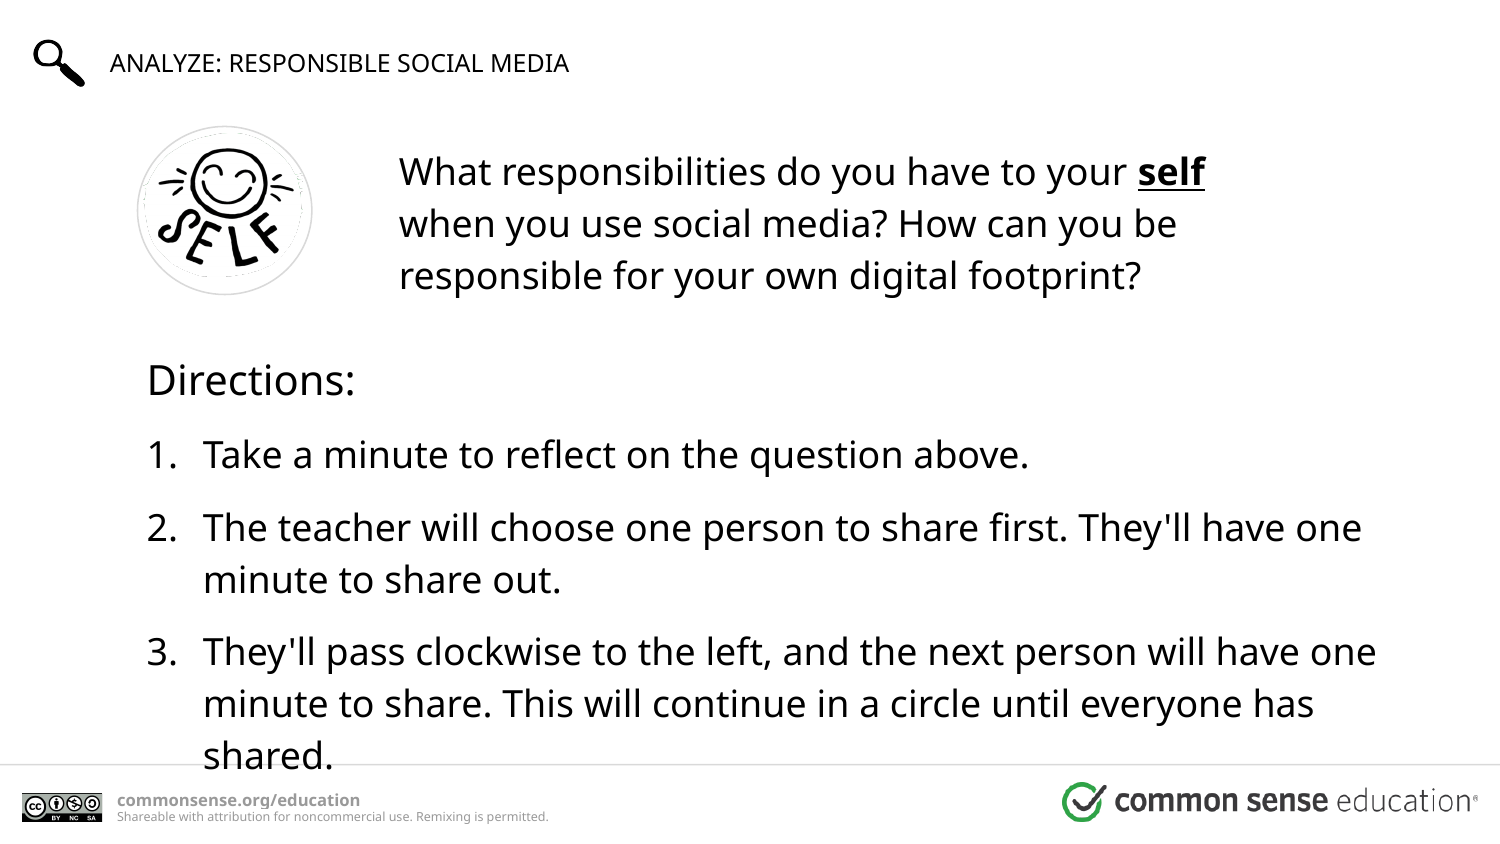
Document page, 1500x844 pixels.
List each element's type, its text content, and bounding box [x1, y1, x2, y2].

picture [22, 793, 103, 822]
text_box Directions: Take a minute to reflect on the question above. The teacher will choose one person to share first. They'll have one minute to share out. They'll pass clockwise to the left, and the next person will have one minute to share. This will continue in a circle until everyone has shared. [101, 316, 1448, 722]
picture [32, 37, 86, 92]
text_box [193, 126, 256, 132]
picture [143, 133, 303, 278]
text_box What responsibilities do you have to your self when you use social media? How can you be responsible for your own digital footprint? [383, 126, 1317, 316]
text_box ANALYZE: RESPONSIBLE SOCIAL MEDIA [94, 32, 687, 95]
picture [1062, 782, 1478, 822]
text_box [307, 182, 312, 239]
text_box [184, 285, 265, 295]
